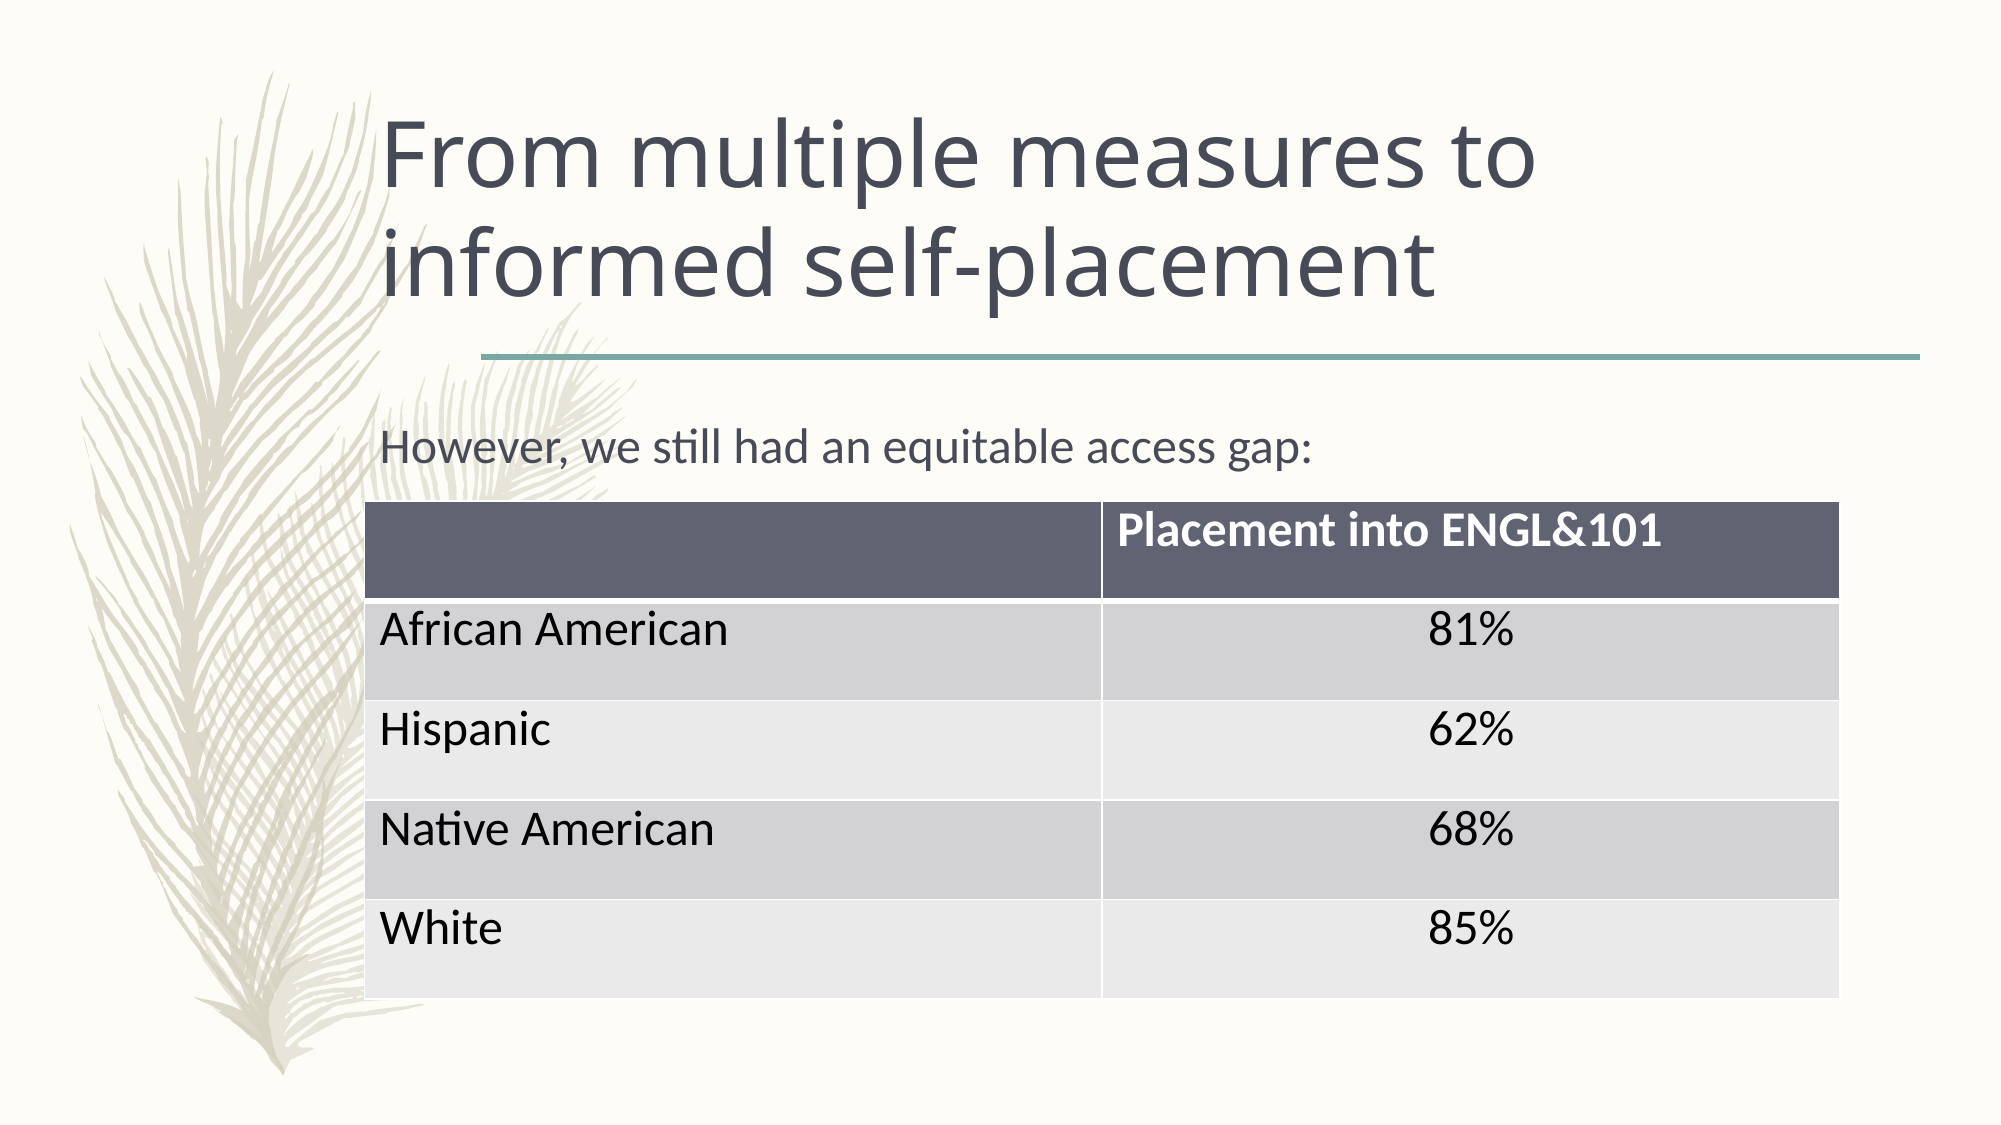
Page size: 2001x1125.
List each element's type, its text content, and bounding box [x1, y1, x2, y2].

table_cell White [365, 900, 1101, 998]
title From multiple measures to informed self-placement [364, 93, 1920, 350]
table_cell 81% [1103, 604, 1839, 700]
table_cell 85% [1103, 900, 1839, 998]
table_cell Native American [365, 801, 1101, 899]
table_cell Hispanic [365, 701, 1101, 799]
table_cell 68% [1103, 801, 1839, 899]
list However, we still had an equitable access gap: [364, 399, 1920, 999]
table_header Placement into ENGL&101 [1103, 502, 1839, 598]
table_cell 62% [1103, 701, 1839, 799]
table_header [365, 502, 1101, 598]
table_cell African American [365, 604, 1101, 700]
